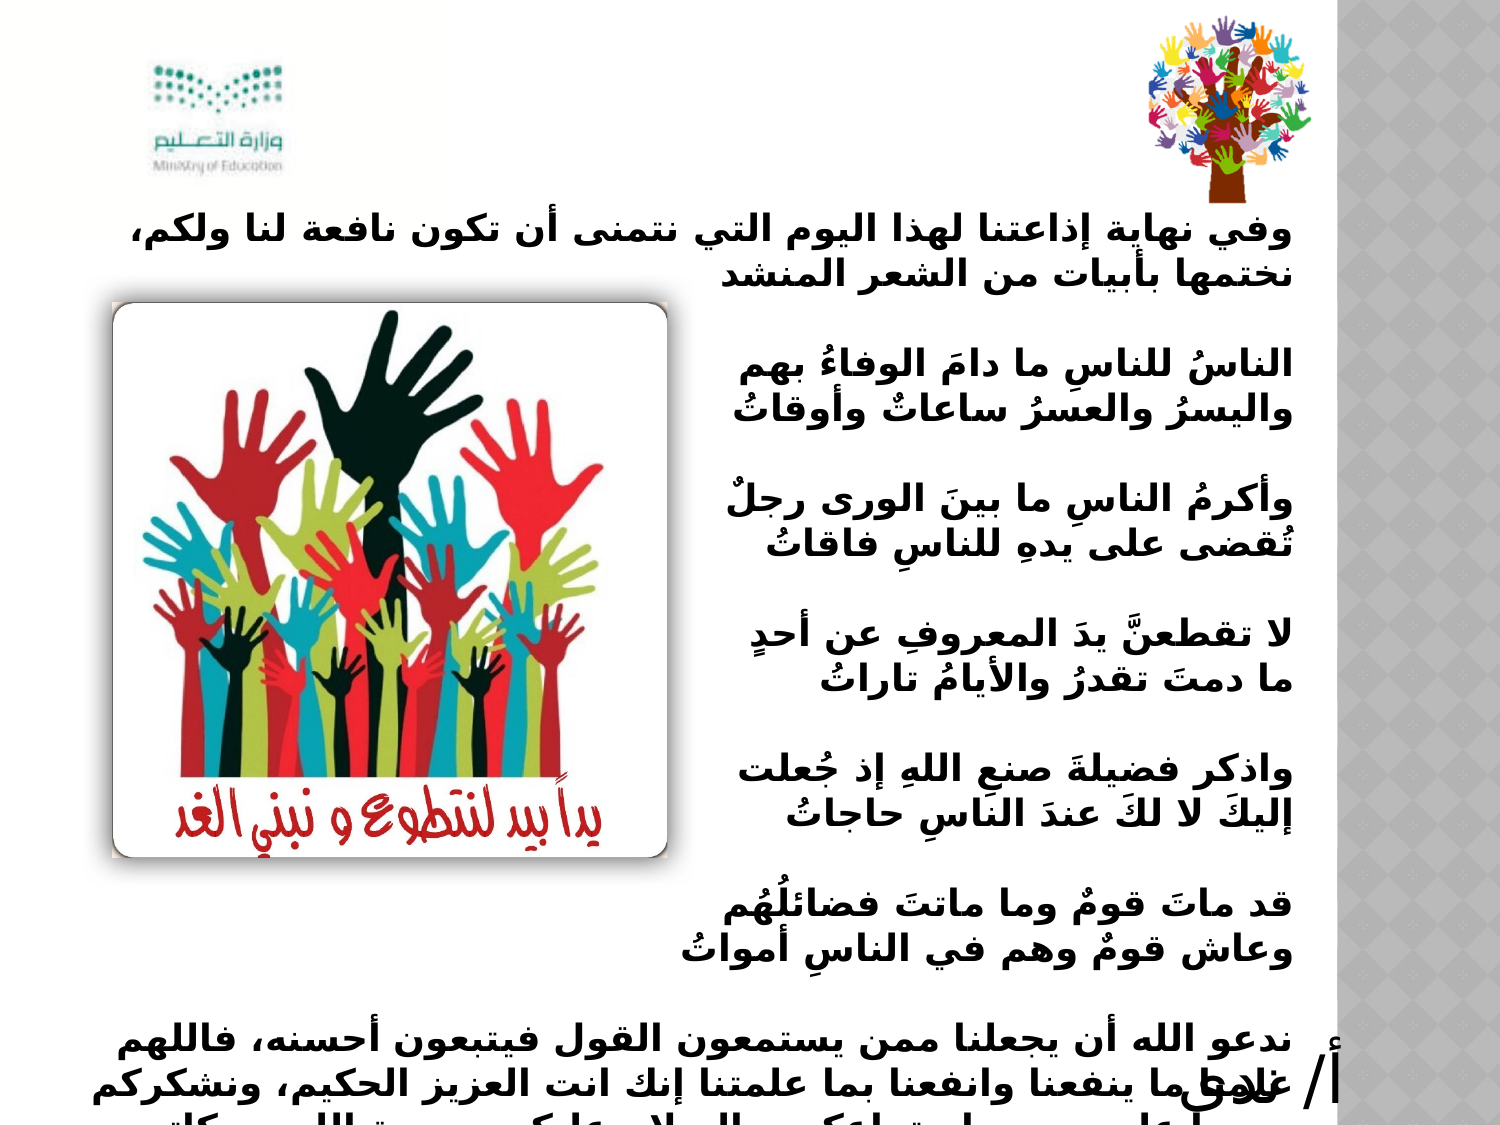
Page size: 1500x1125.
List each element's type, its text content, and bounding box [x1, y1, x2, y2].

text_box وفي نهاية إذاعتنا لهذا اليوم التي نتمنى أن تكون نافعة لنا ولكم، نختمها بأبيات من الشعر المنشد الناسُ للناسِ ما دامَ الوفاءُ بهم واليسرُ والعسرُ ساعاتٌ وأوقاتُ وأكرمُ الناسِ ما بينَ الورى رجلٌ تُقضى على يدهِ للناسِ فاقاتُ لا تقطعنَّ يدَ المعروفِ عن أحدٍ ما دمتَ تقدرُ والأيامُ تاراتُ واذكر فضيلةَ صنعِ اللهِ إذ جُعلت إليكَ لا لكَ عندَ الناسِ حاجاتُ قد ماتَ قومٌ وما ماتتَ فضائلُهُم وعاش قومٌ وهم في الناسِ أمواتُ ندعو الله أن يجعلنا ممن يستمعون القول فيتبعون أحسنه، فاللهم علمنا ما ينفعنا وانفعنا بما علمتنا إنك انت العزيز الحكيم، ونشكركم جميعا على حسن استماعكم، والسلام عليكم ورحمة الله وبركاته [24, 196, 1310, 1125]
picture [111, 302, 668, 859]
picture [1127, 0, 1332, 250]
picture [0, 0, 449, 244]
